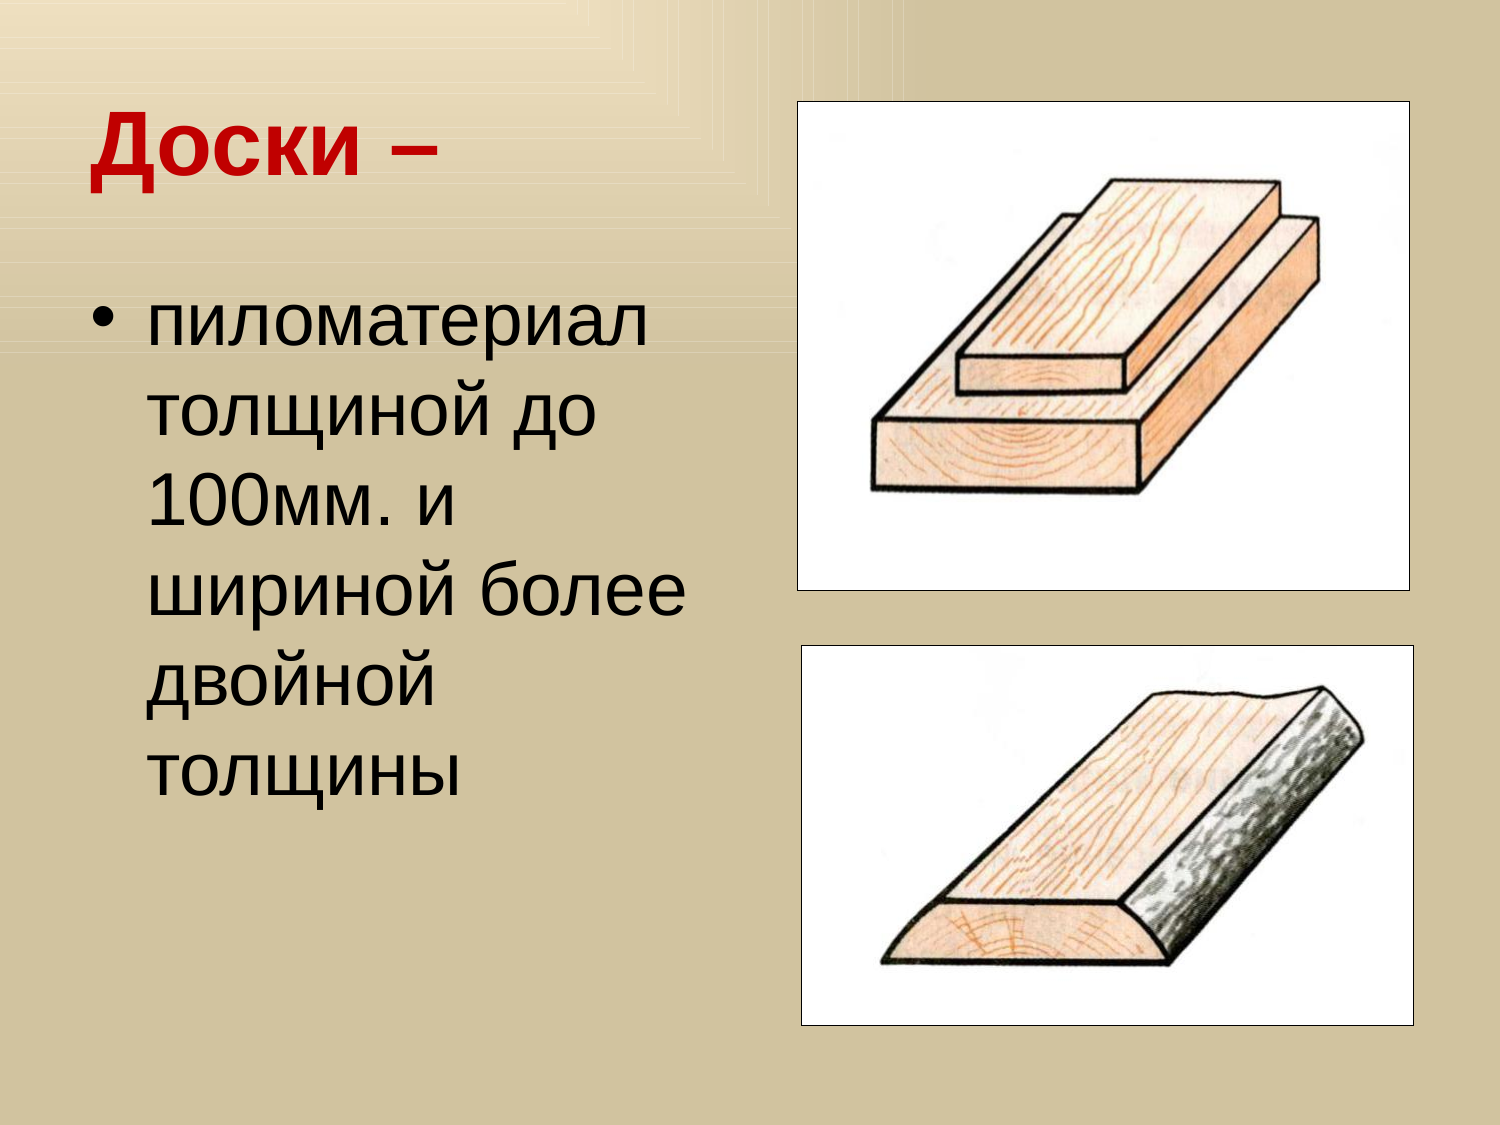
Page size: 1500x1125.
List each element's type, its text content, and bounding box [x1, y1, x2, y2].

picture [801, 644, 1415, 1026]
picture [796, 101, 1410, 592]
list пиломатериал толщиной до 100мм. и шириной более двойной толщины [74, 262, 738, 1006]
title Доски – [74, 44, 1426, 233]
